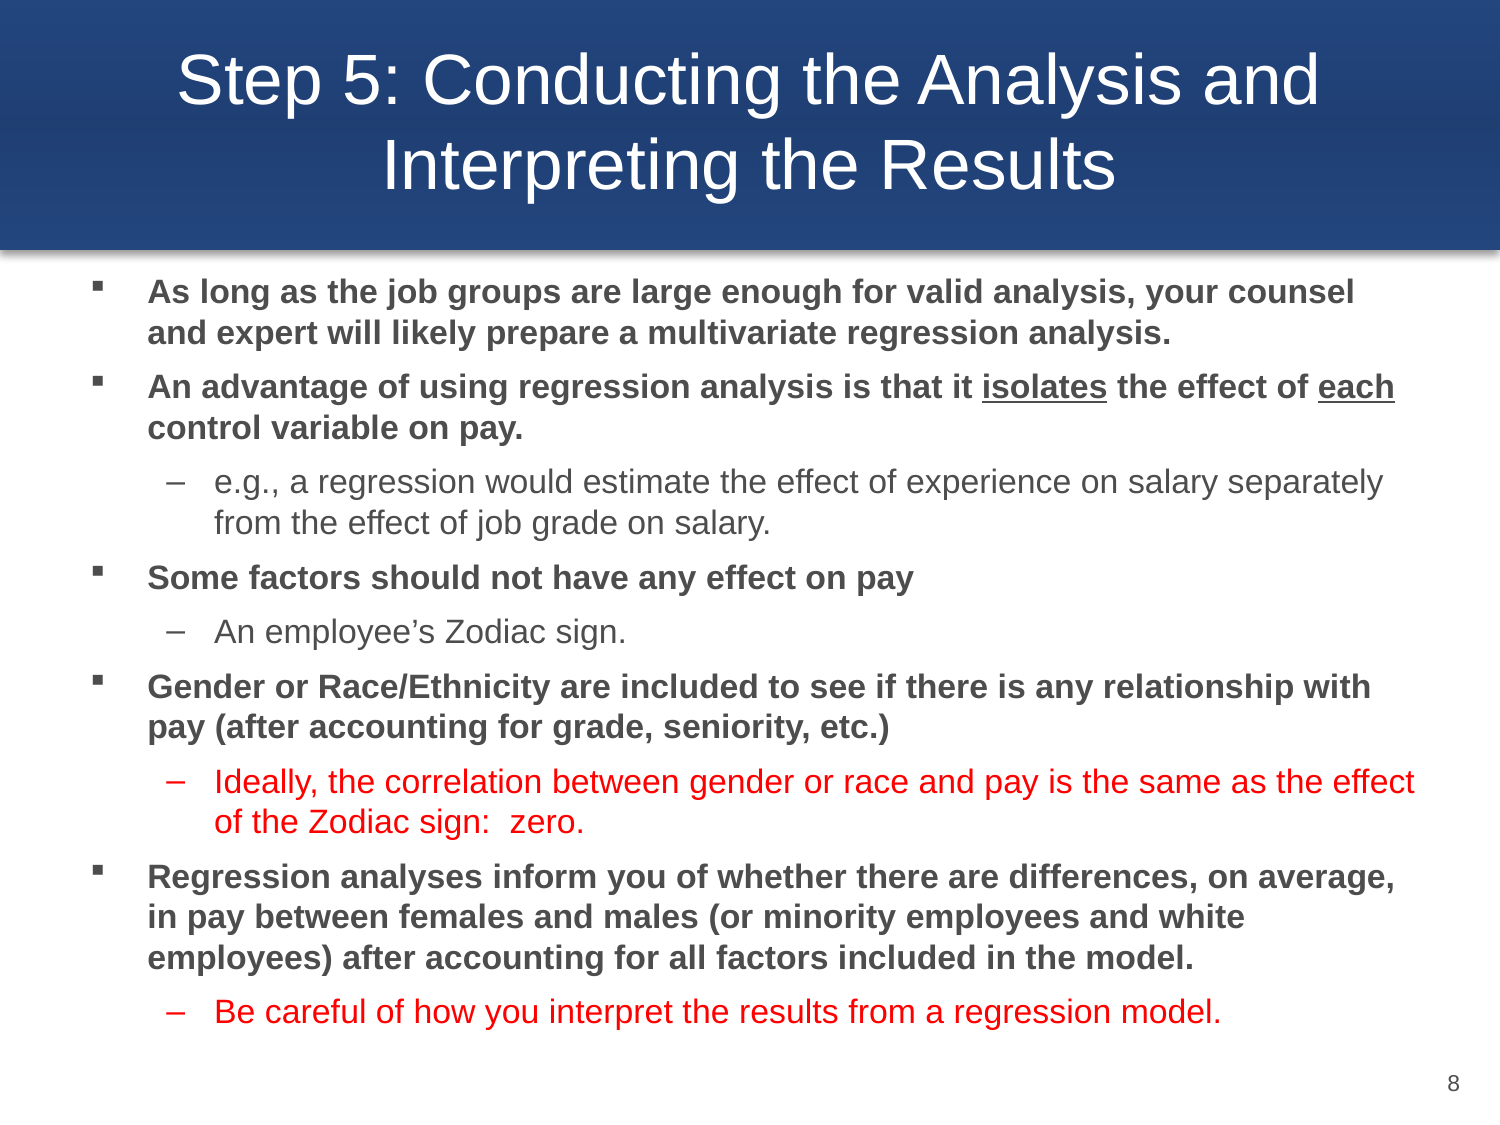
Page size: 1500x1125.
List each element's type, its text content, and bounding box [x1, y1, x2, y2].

list As long as the job groups are large enough for valid analysis, your counsel and expert will likely prepare a multivariate regression analysis. An advantage of using regression analysis is that it isolates the effect of each control variable on pay. e.g., a regression would estimate the effect of experience on salary separately from the effect of job grade on salary. Some factors should not have any effect on pay An employee’s Zodiac sign. Gender or Race/Ethnicity are included to see if there is any relationship with pay (after accounting for grade, seniority, etc.) Ideally, the correlation between gender or race and pay is the same as the effect of the Zodiac sign: zero. Regression analyses inform you of whether there are differences, on average, in pay between females and males (or minority employees and white employees) after accounting for all factors included in the model. Be careful of how you interpret the results from a regression model. [75, 262, 1438, 1050]
title Step 5: Conducting the Analysis and Interpreting the Results [75, 24, 1425, 213]
slide_number 8 [1125, 1062, 1475, 1103]
